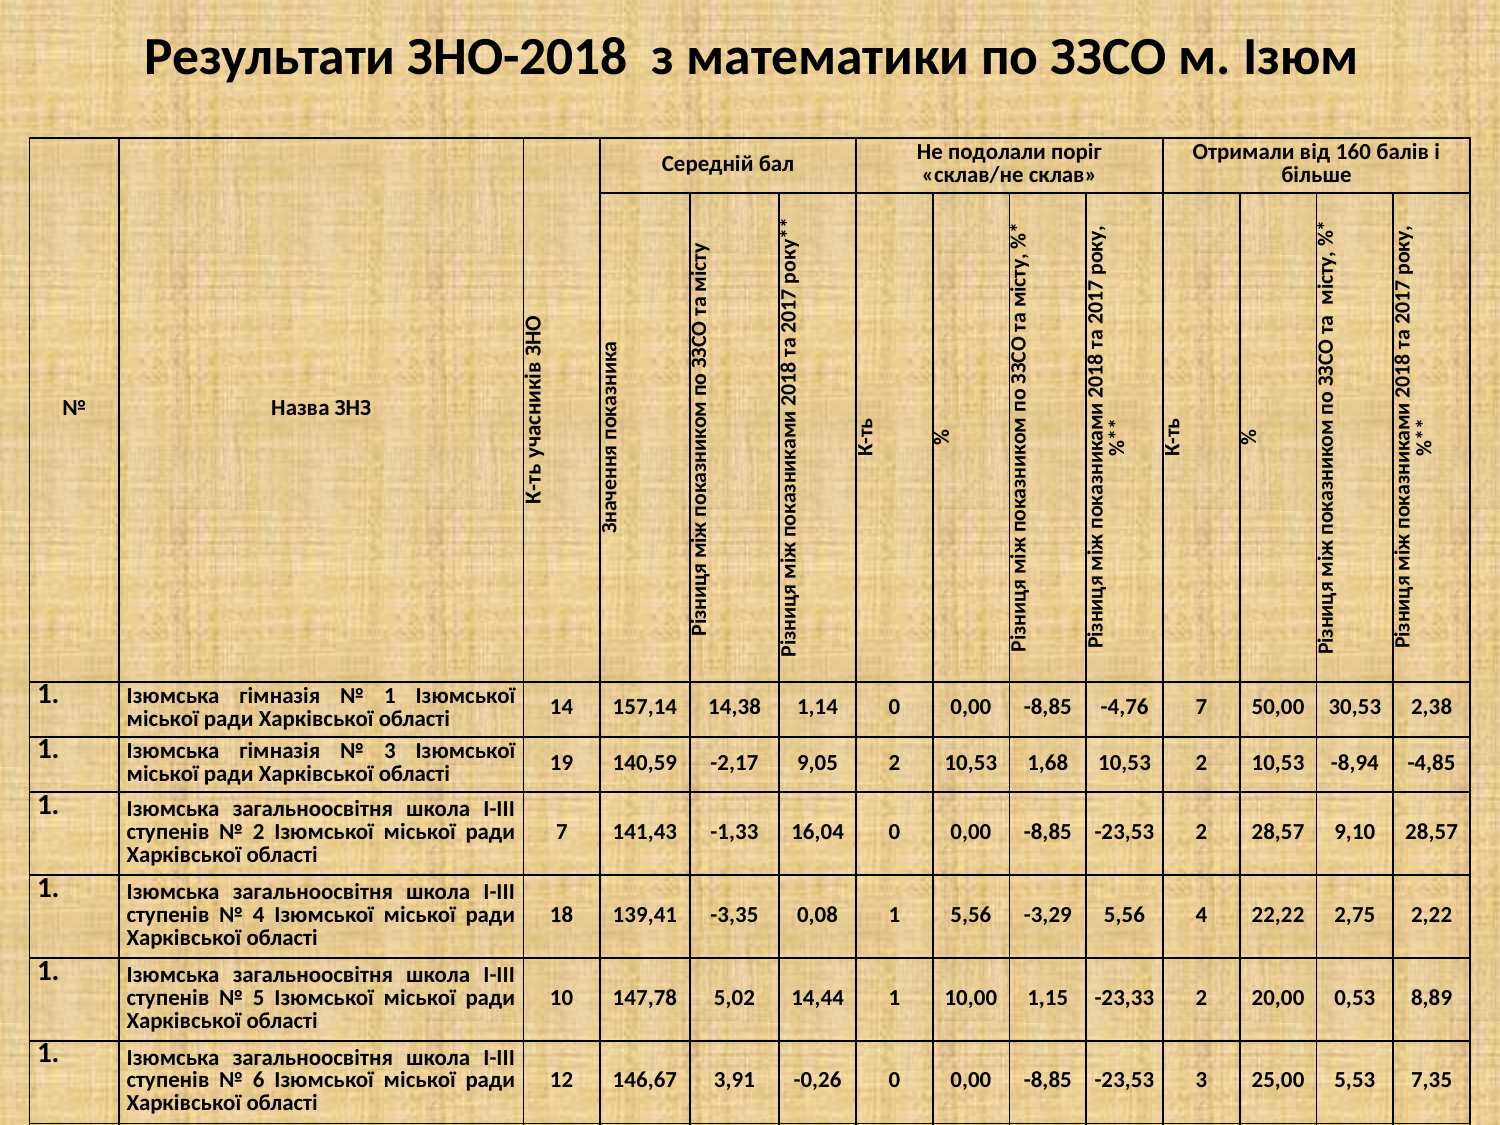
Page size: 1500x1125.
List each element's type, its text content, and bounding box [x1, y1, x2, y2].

table_cell -4,76 [1087, 683, 1162, 736]
table_cell 0,00 [934, 683, 1009, 736]
table_cell Ізюмська загальноосвітня школа I-III ступенів № 5 Ізюмської міської ради Харківської області [120, 959, 523, 1040]
table_cell Ізюмська гімназія № 3 Ізюмської міської ради Харківської області [120, 738, 523, 791]
table_cell 5,02 [691, 959, 778, 1040]
table_cell 1 [857, 876, 932, 957]
table_cell 2 [857, 738, 932, 791]
table_cell [30, 876, 118, 957]
table_cell 139,41 [601, 876, 689, 957]
table_cell 10,00 [934, 959, 1009, 1040]
table_cell 50,00 [1241, 683, 1316, 736]
table_cell 28,57 [1241, 793, 1316, 874]
table_cell 10,53 [934, 738, 1009, 791]
table_cell -3,29 [1010, 876, 1085, 957]
table_header К-ть учасників ЗНО [524, 139, 599, 681]
table_cell 28,57 [1394, 793, 1469, 874]
title Результати ЗНО-2018 з математики по ЗЗСО м. Ізюм [76, 2, 1427, 119]
table_cell 14,38 [691, 683, 778, 736]
table_cell 0,08 [780, 876, 855, 957]
table_cell 20,00 [1241, 959, 1316, 1040]
table_cell 9,05 [780, 738, 855, 791]
table_cell [30, 738, 118, 791]
table_cell [30, 959, 118, 1040]
table_header Не подолали поріг «склав/не склав» [857, 139, 1162, 192]
table_cell 4 [1164, 876, 1239, 957]
table_cell Різниця між показником по ЗЗСО та місту, %* [1010, 194, 1085, 681]
table_cell -8,94 [1317, 738, 1392, 791]
table_cell 2,75 [1317, 876, 1392, 957]
table_cell 1,14 [780, 683, 855, 736]
table_cell Різниця між показниками 2018 та 2017 року, %** [1087, 194, 1162, 681]
table_cell -4,85 [1394, 738, 1469, 791]
table_cell Різниця між показниками 2018 та 2017 року, %** [1394, 194, 1469, 681]
table_cell Значення показника [601, 194, 689, 681]
table_cell 10 [524, 959, 599, 1040]
table_cell Різниця між показником по ЗЗСО та місту [691, 194, 778, 681]
table_cell Ізюмська загальноосвітня школа I-III ступенів № 6 Ізюмської міської ради Харківської області [120, 1042, 523, 1123]
table_cell -2,17 [691, 738, 778, 791]
table_cell 146,67 [601, 1042, 689, 1123]
table_cell [30, 793, 118, 874]
table_cell 140,59 [601, 738, 689, 791]
table_cell 3 [1164, 1042, 1239, 1123]
table_cell Різниця між показниками 2018 та 2017 року** [780, 194, 855, 681]
table_cell 30,53 [1317, 683, 1392, 736]
table_cell 147,78 [601, 959, 689, 1040]
table_cell К-ть [857, 194, 932, 681]
table_cell -23,53 [1087, 1042, 1162, 1123]
table_cell 9,10 [1317, 793, 1392, 874]
table_cell 2 [1164, 959, 1239, 1040]
table_cell 22,22 [1241, 876, 1316, 957]
table_cell 10,53 [1241, 738, 1316, 791]
table_cell [30, 683, 118, 736]
table_cell 7 [1164, 683, 1239, 736]
table_cell 0,00 [934, 1042, 1009, 1123]
table_cell -23,33 [1087, 959, 1162, 1040]
table_cell -8,85 [1010, 1042, 1085, 1123]
table_cell 12 [524, 1042, 599, 1123]
table_cell 157,14 [601, 683, 689, 736]
table_cell -23,53 [1087, 793, 1162, 874]
table_cell 18 [524, 876, 599, 957]
table_cell 2 [1164, 738, 1239, 791]
table_cell 1 [857, 959, 932, 1040]
table_cell 1,15 [1010, 959, 1085, 1040]
table_cell Ізюмська загальноосвітня школа I-III ступенів № 2 Ізюмської міської ради Харківської області [120, 793, 523, 874]
table_cell -0,26 [780, 1042, 855, 1123]
table_cell 0,53 [1317, 959, 1392, 1040]
table_cell 0 [857, 793, 932, 874]
table_cell 8,89 [1394, 959, 1469, 1040]
table_cell 19 [524, 738, 599, 791]
table_cell -3,35 [691, 876, 778, 957]
table_cell 7,35 [1394, 1042, 1469, 1123]
table_cell К-ть [1164, 194, 1239, 681]
table_cell [30, 1042, 118, 1123]
table_cell -8,85 [1010, 793, 1085, 874]
table_cell 2,38 [1394, 683, 1469, 736]
table_cell 0 [857, 1042, 932, 1123]
table_cell 16,04 [780, 793, 855, 874]
table_cell 25,00 [1241, 1042, 1316, 1123]
table_cell 1,68 [1010, 738, 1085, 791]
table_cell 2 [1164, 793, 1239, 874]
table_cell 5,53 [1317, 1042, 1392, 1123]
table_cell Ізюмська загальноосвітня школа I-III ступенів № 4 Ізюмської міської ради Харківської області [120, 876, 523, 957]
table_cell % [1241, 194, 1316, 681]
table_header Отримали від 160 балів і більше [1164, 139, 1469, 192]
table_header Середній бал [601, 139, 855, 192]
table_cell Різниця між показником по ЗЗСО та місту, %* [1317, 194, 1392, 681]
table_cell 10,53 [1087, 738, 1162, 791]
table_cell 14 [524, 683, 599, 736]
table_cell 7 [524, 793, 599, 874]
table_cell 2,22 [1394, 876, 1469, 957]
table_header Назва ЗНЗ [120, 139, 523, 681]
table_cell -8,85 [1010, 683, 1085, 736]
picture [0, 0, 1500, 1125]
table_cell 3,91 [691, 1042, 778, 1123]
table_cell 5,56 [934, 876, 1009, 957]
table_header № [30, 139, 118, 681]
table_cell 141,43 [601, 793, 689, 874]
table_cell 0,00 [934, 793, 1009, 874]
table_cell -1,33 [691, 793, 778, 874]
table_cell 5,56 [1087, 876, 1162, 957]
table_cell 14,44 [780, 959, 855, 1040]
table_cell 0 [857, 683, 932, 736]
table_cell Ізюмська гімназія № 1 Ізюмської міської ради Харківської області [120, 683, 523, 736]
table_cell % [934, 194, 1009, 681]
